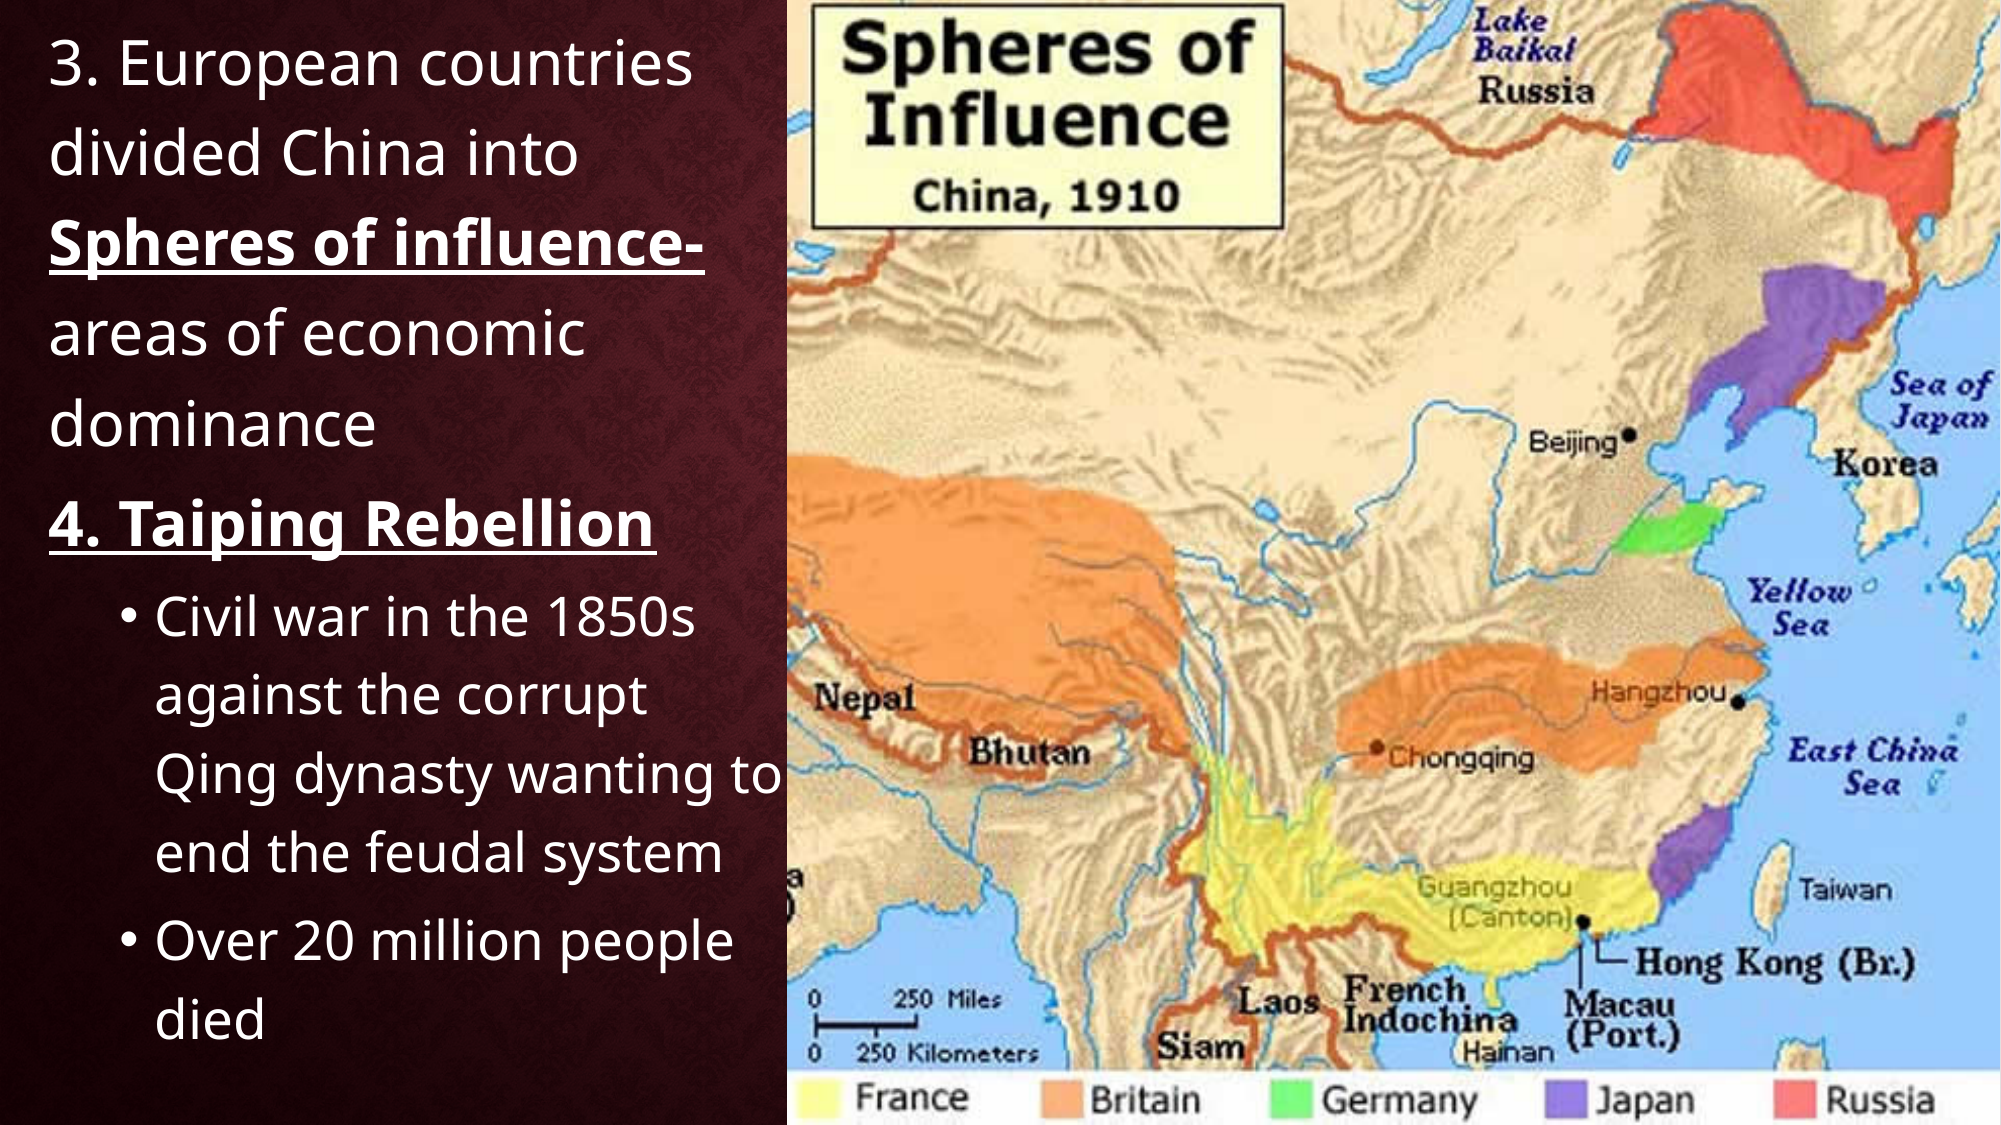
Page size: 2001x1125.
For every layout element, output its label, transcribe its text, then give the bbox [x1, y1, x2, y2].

picture [786, 0, 2000, 1125]
list 3. European countries divided China into Spheres of influence- areas of economic dominance 4. Taiping Rebellion Civil war in the 1850s against the corrupt Qing dynasty wanting to end the feudal system Over 20 million people died [0, 0, 785, 1125]
